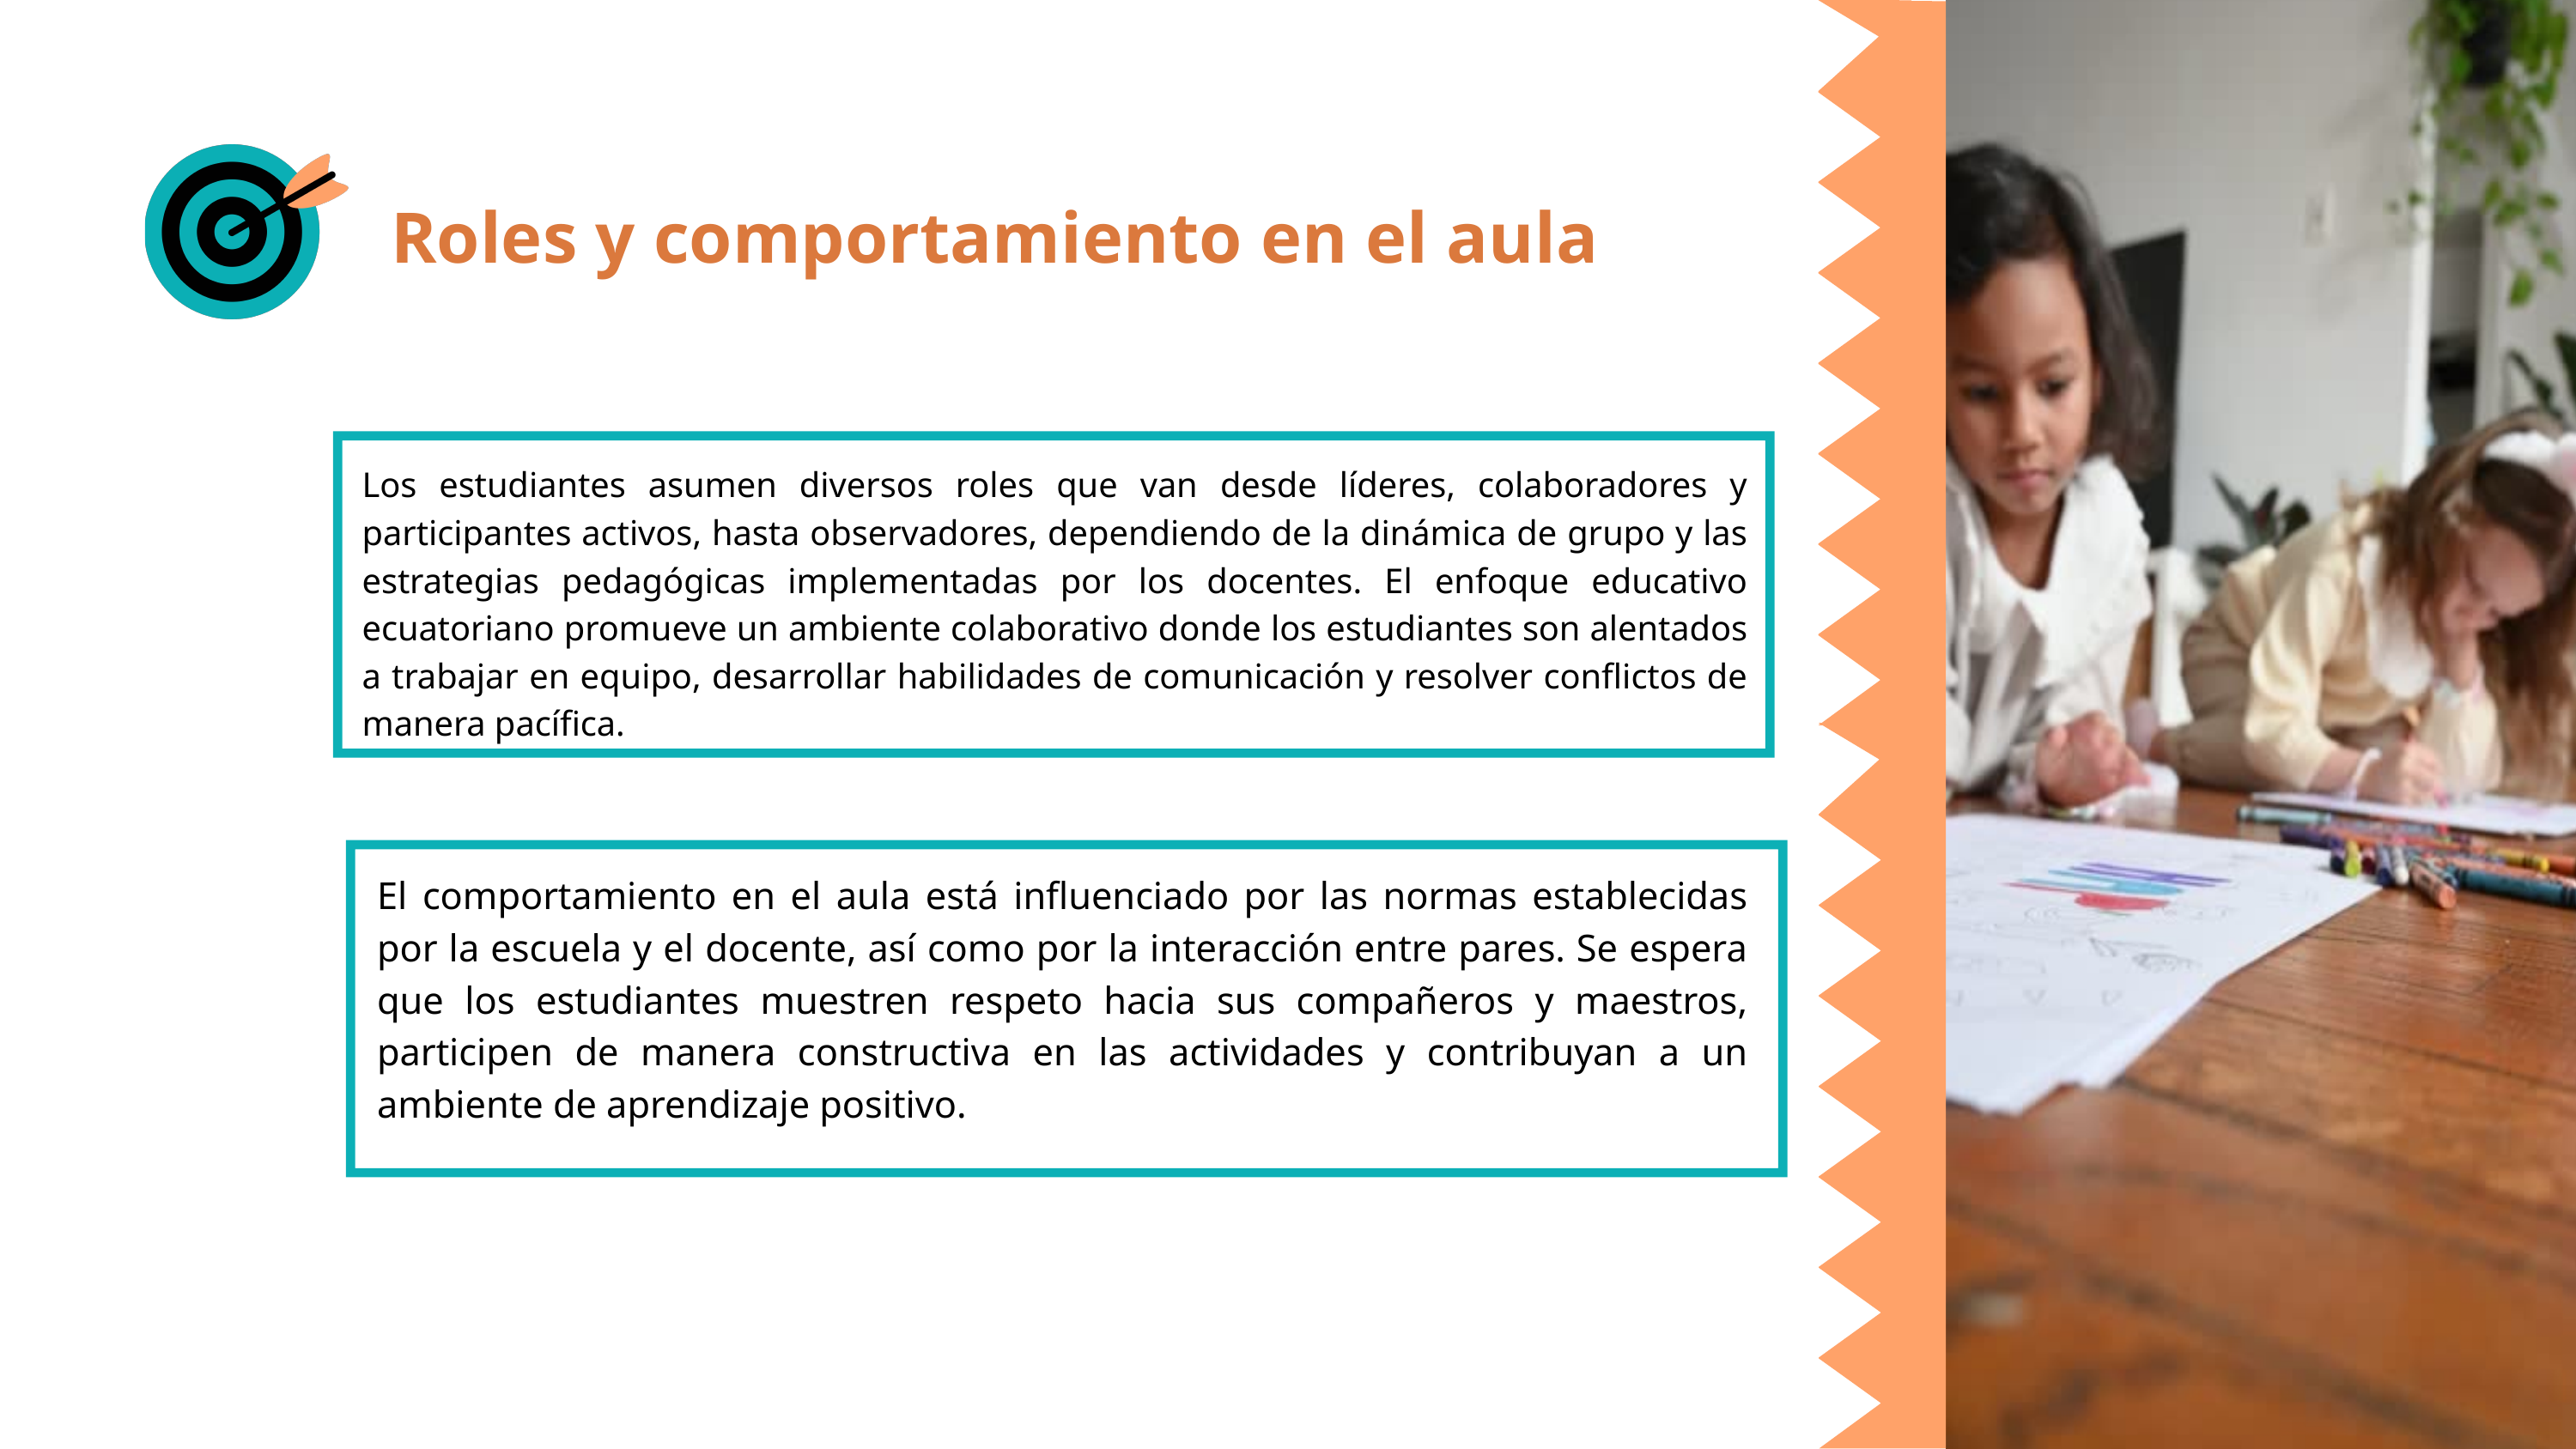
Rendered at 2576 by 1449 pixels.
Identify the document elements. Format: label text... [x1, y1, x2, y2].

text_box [1519, 1022, 2245, 1149]
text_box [1519, 298, 2245, 427]
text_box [345, 840, 1788, 1178]
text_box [1944, 0, 2576, 1449]
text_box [332, 431, 1775, 758]
text_box [144, 144, 362, 319]
text_box Roles y comportamiento en el aula [373, 179, 1716, 277]
